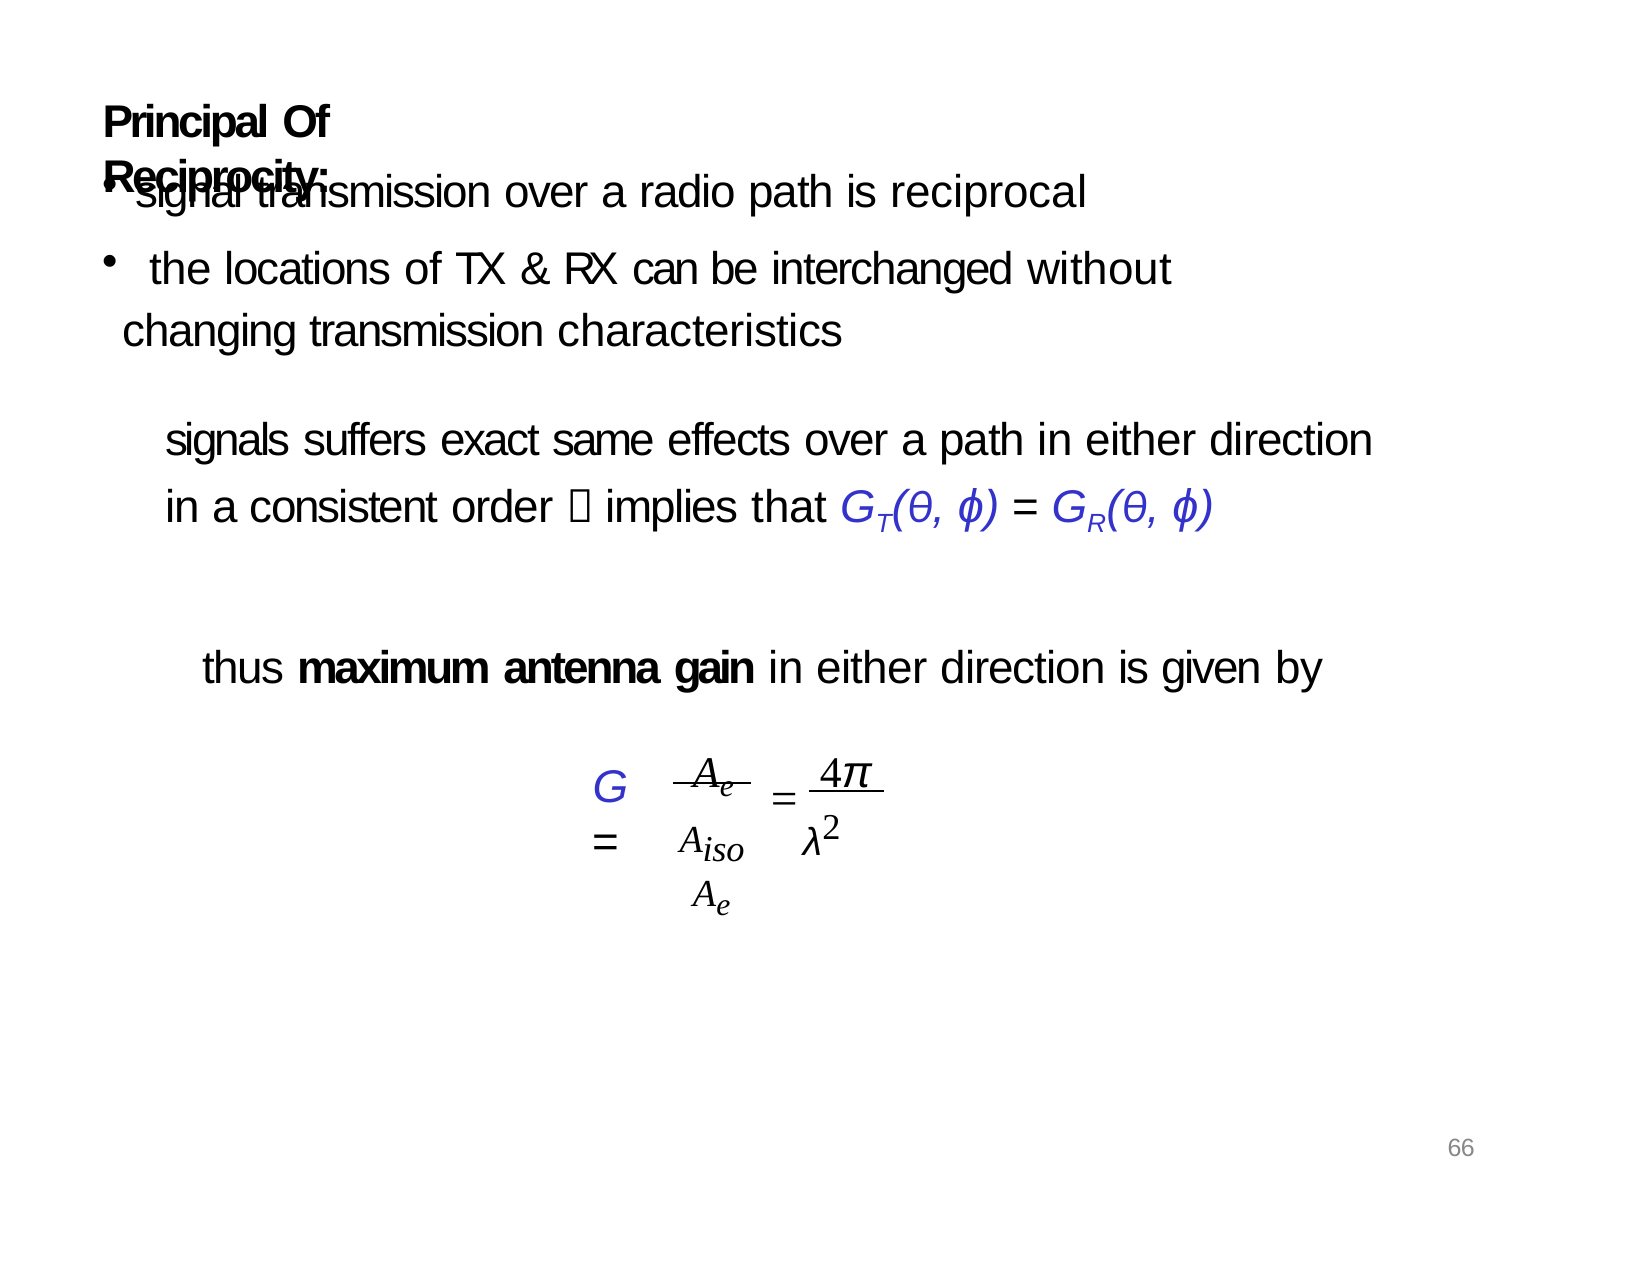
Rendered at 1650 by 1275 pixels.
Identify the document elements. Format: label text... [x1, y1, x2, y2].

slide_number 66 [1441, 1120, 1494, 1275]
title Principal Of Reciprocity: [100, 89, 563, 138]
text_box G = [590, 754, 657, 867]
text_box signal transmission over a radio path is reciprocal the locations of TX & RX can be interchanged without changing transmission characteristics signals suffers exact same effects over a path in either direction in a consistent order  implies that GT(θ, ϕ) = GR(θ, ϕ) thus maximum antenna gain in either direction is given by [96, 138, 1429, 693]
text_box Aiso [673, 793, 686, 875]
text_box Ae  4π Ae [686, 719, 910, 922]
